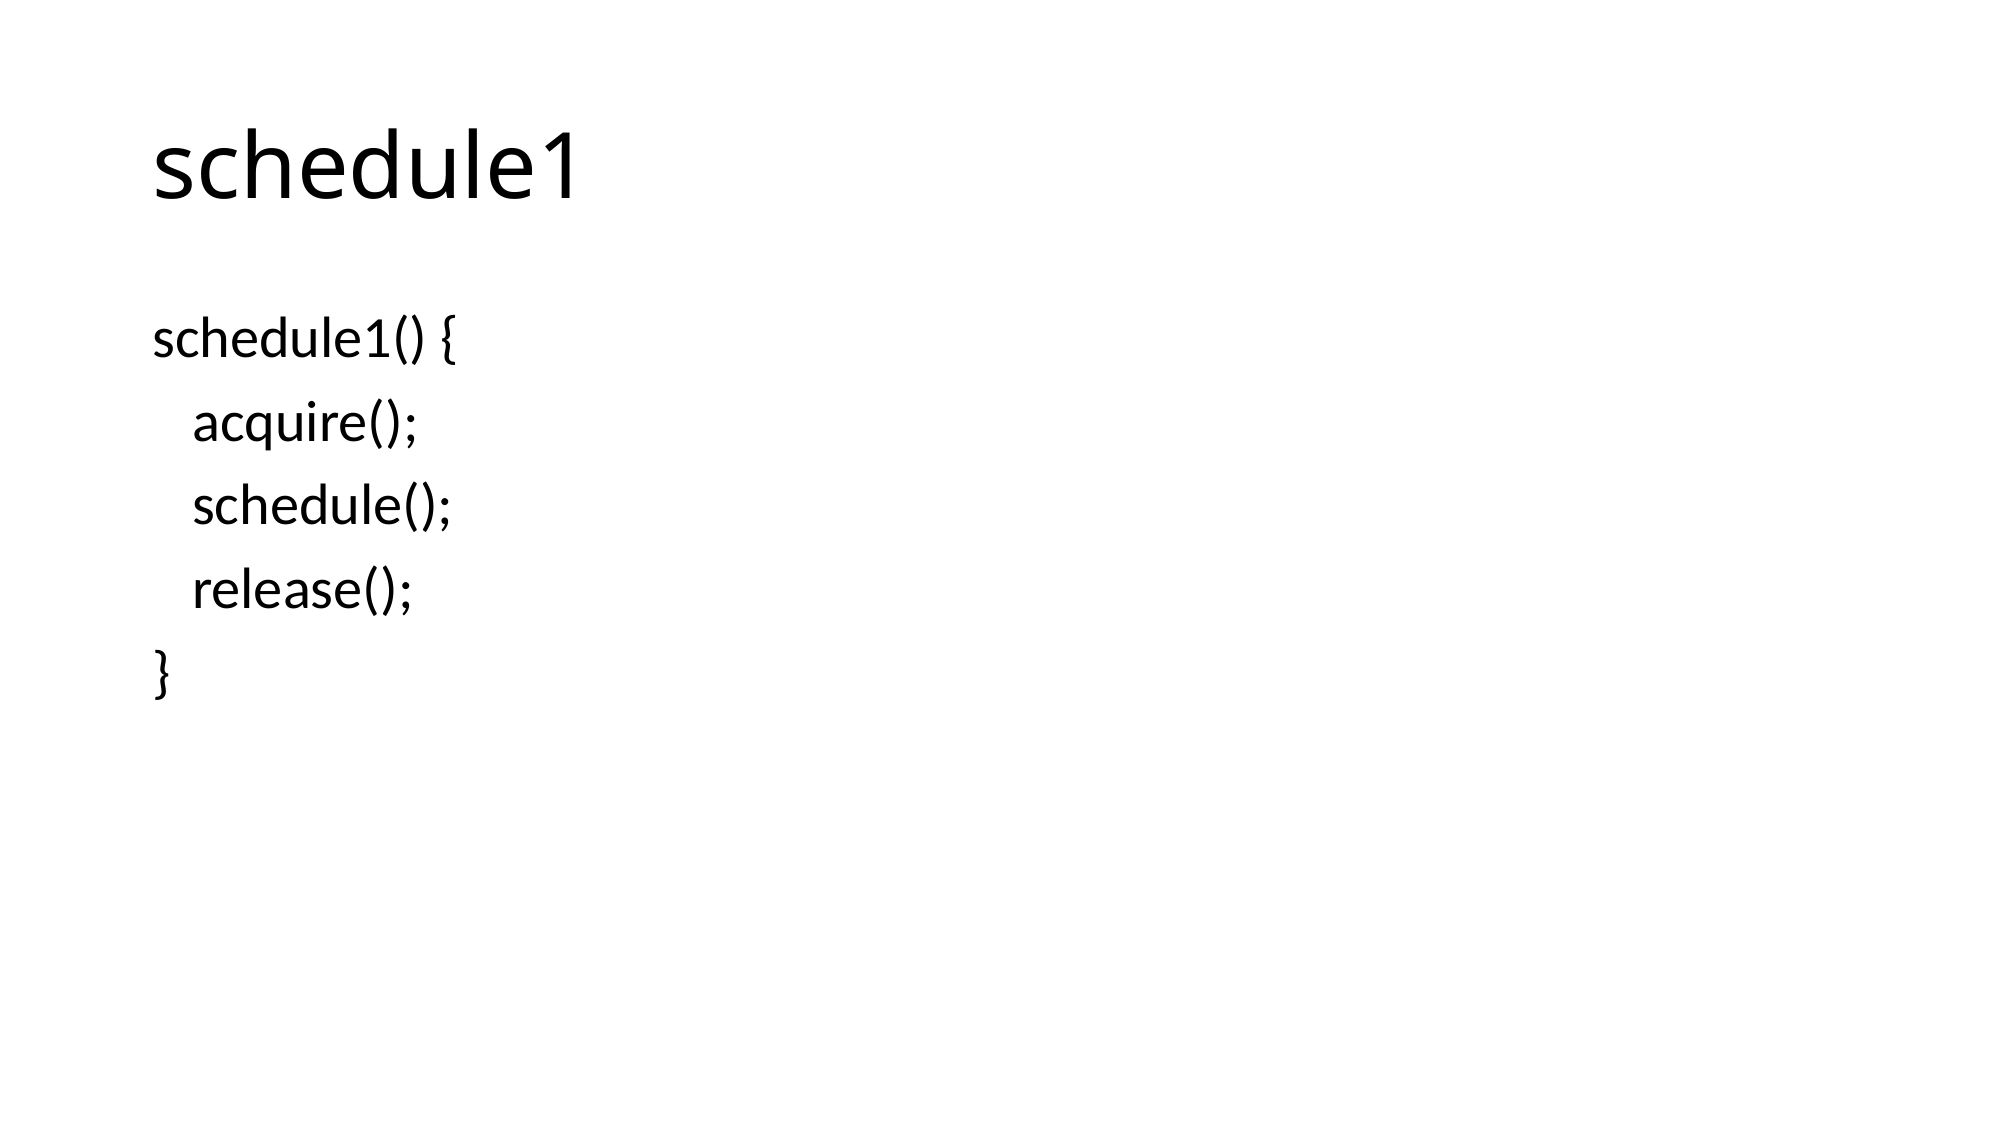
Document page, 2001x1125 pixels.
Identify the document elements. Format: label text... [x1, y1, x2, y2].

title schedule1 [137, 59, 1863, 278]
list schedule1() { acquire(); schedule(); release(); } [137, 299, 1863, 1014]
